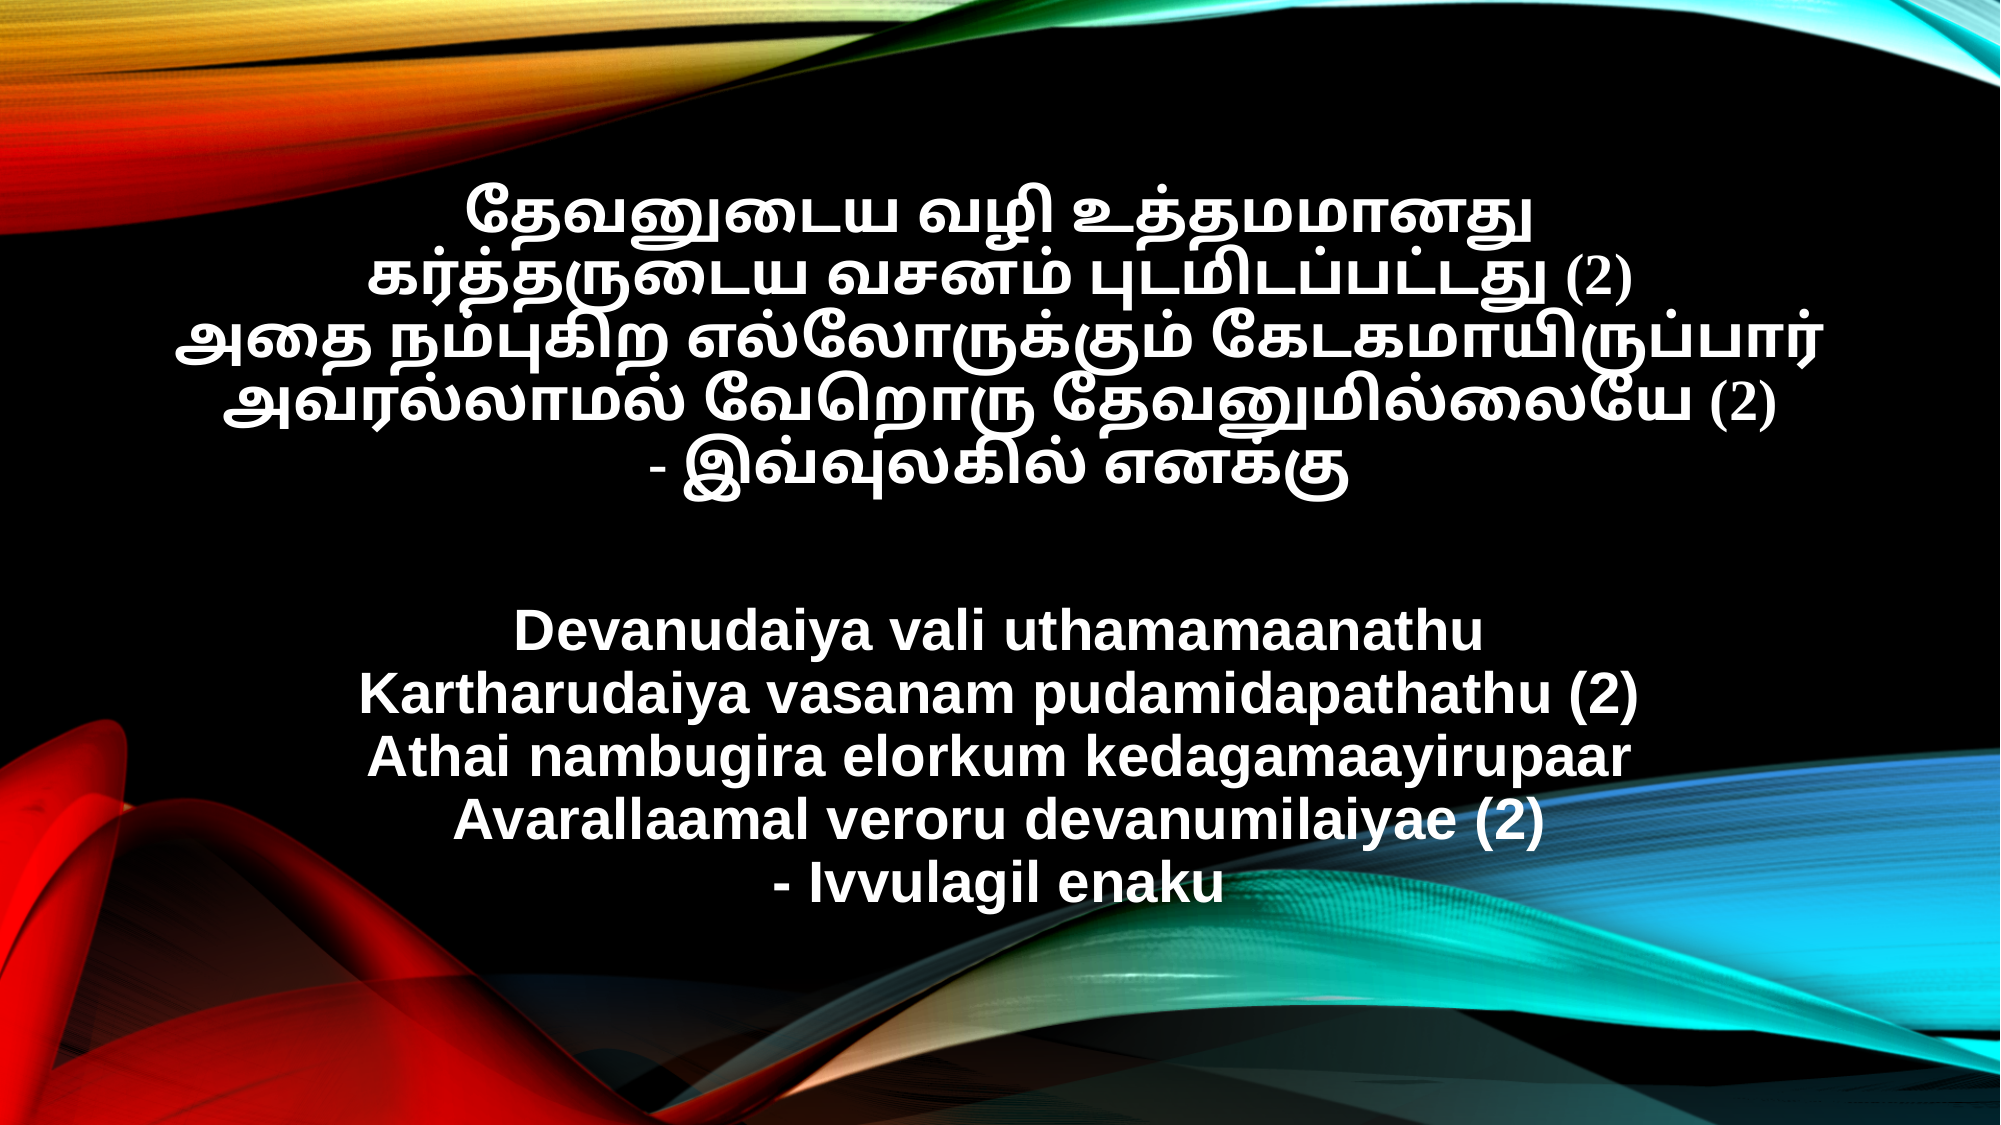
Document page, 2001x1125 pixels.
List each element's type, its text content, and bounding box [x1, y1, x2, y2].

subtitle தேவனுடைய வழி உத்தமமானது கர்த்தருடைய வசனம் புடமிடப்பட்டது (2) அதை நம்புகிற எல்லோருக்கும் கேடகமாயிருப்பார் அவரல்லாமல் வேறொரு தேவனுமில்லையே (2) - இவ்வுலகில் எனக்கு Devanudaiya vali uthamamaanathu Kartharudaiya vasanam pudamidapathathu (2) Athai nambugira elorkum kedagamaayirupaar Avarallaamal veroru devanumilaiyae (2) - Ivvulagil enaku [0, 0, 2000, 1125]
